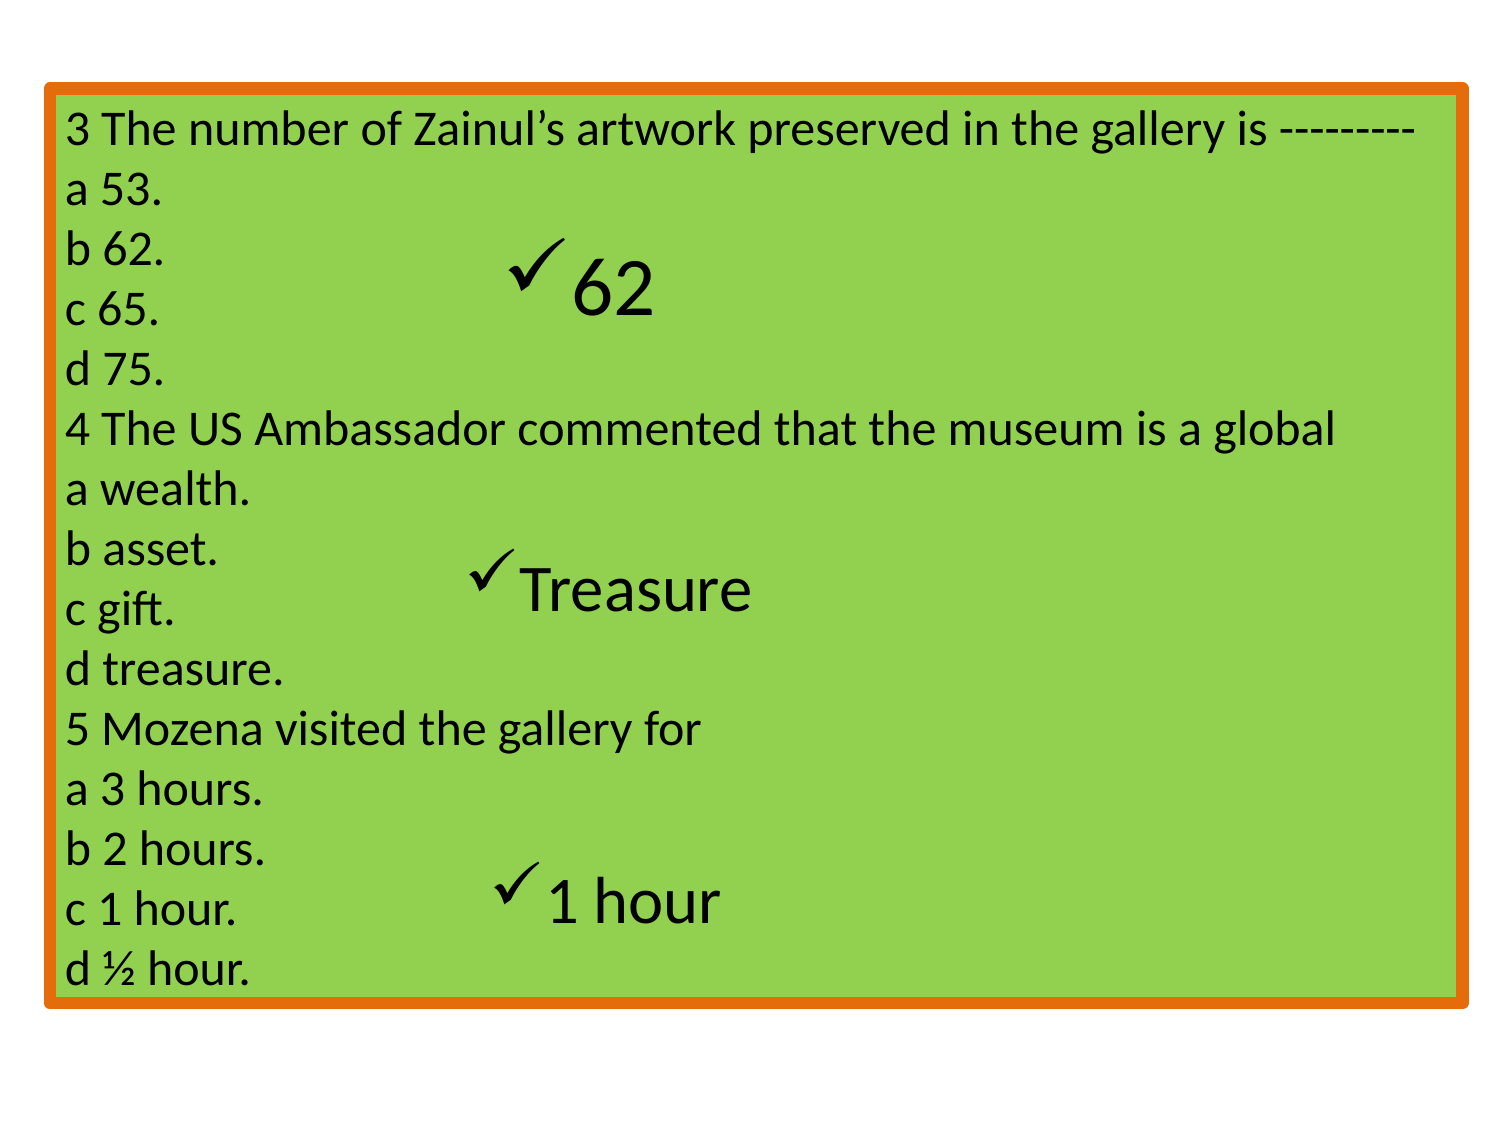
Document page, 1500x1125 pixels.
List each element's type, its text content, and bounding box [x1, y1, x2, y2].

text_box 3 The number of Zainul’s artwork preserved in the gallery is --------- a 53. b 62. c 65. d 75. 4 The US Ambassador commented that the museum is a global a wealth. b asset. c gift. d treasure. 5 Mozena visited the gallery for a 3 hours. b 2 hours. c 1 hour. d ½ hour. [49, 88, 1463, 1004]
text_box 1 hour [474, 849, 738, 945]
text_box Treasure [450, 537, 800, 633]
text_box 62 [487, 224, 675, 340]
